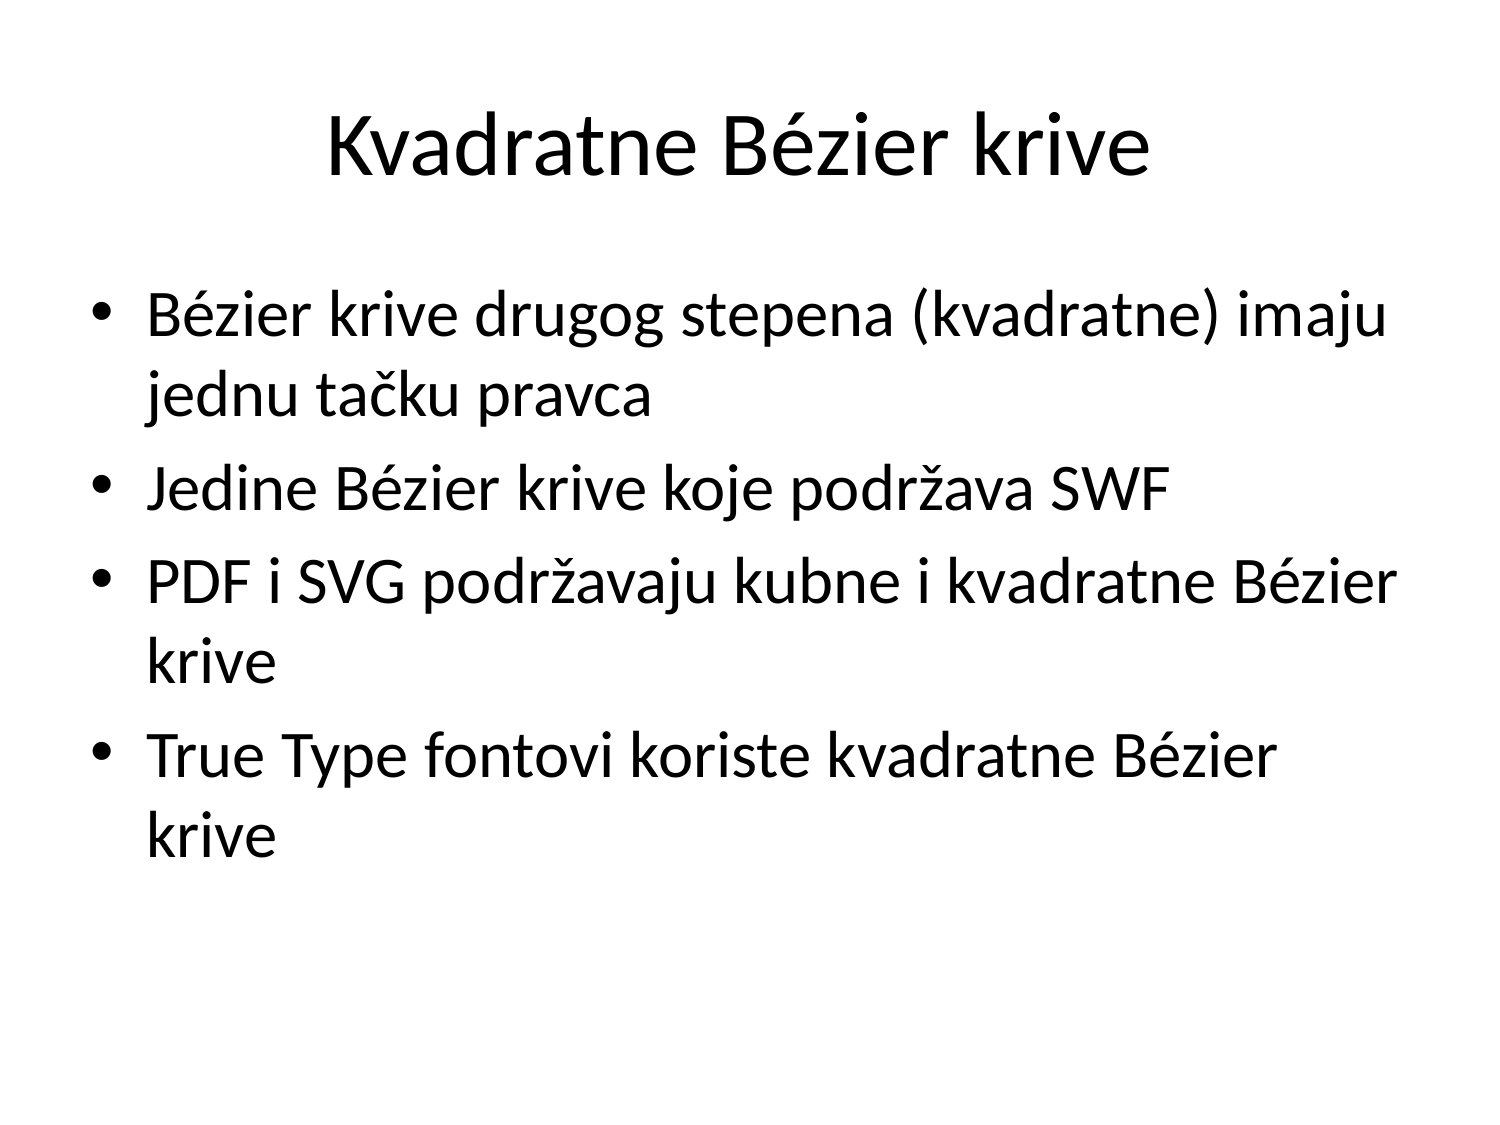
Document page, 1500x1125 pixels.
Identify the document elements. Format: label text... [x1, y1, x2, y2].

list Bézier krive drugog stepena (kvadratne) imaju jednu tačku pravca Jedine Bézier krive koje podržava SWF PDF i SVG podržavaju kubne i kvadratne Bézier krive True Type fontovi koriste kvadratne Bézier krive [75, 262, 1425, 1005]
title Kvadratne Bézier krive [75, 45, 1425, 233]
